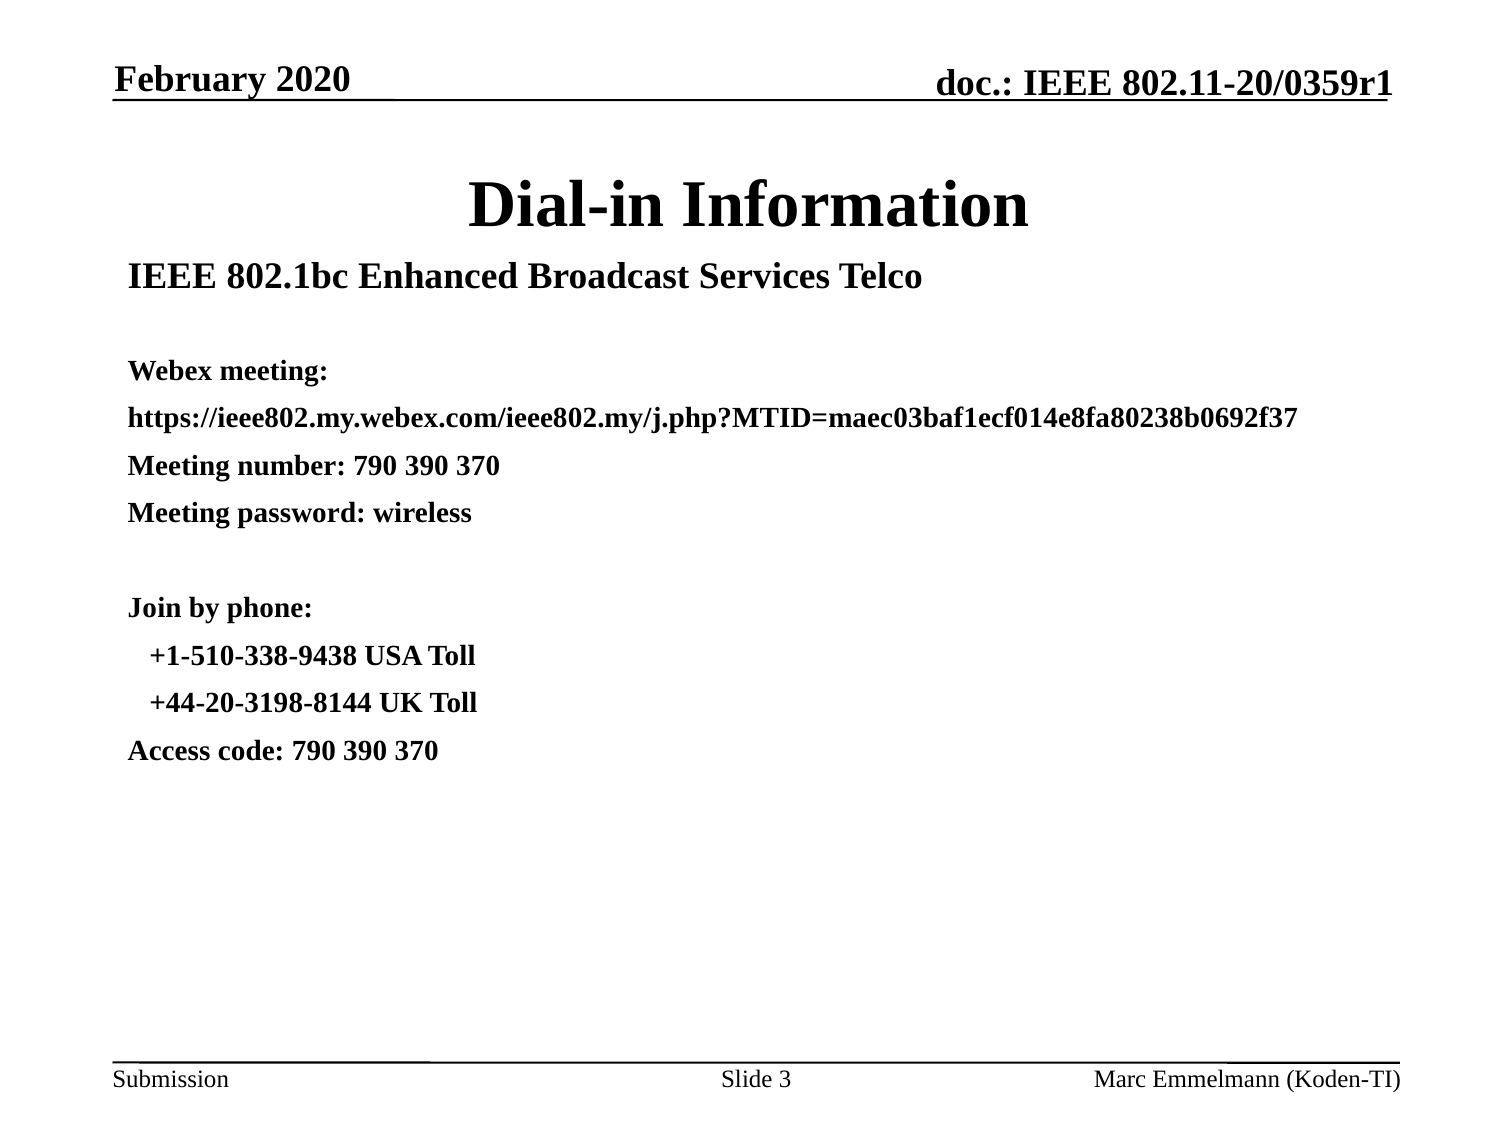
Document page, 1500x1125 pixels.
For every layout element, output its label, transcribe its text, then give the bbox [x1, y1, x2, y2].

footer Marc Emmelmann (Koden-TI) [878, 1061, 1402, 1093]
slide_number Slide 3 [712, 1061, 800, 1123]
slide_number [114, 54, 423, 100]
list IEEE 802.1bc Enhanced Broadcast Services Telco Webex meeting: https://ieee802.my.webex.com/ieee802.my/j.php?MTID=maec03baf1ecf014e8fa80238b0692f37 Meeting number: 790 390 370 Meeting password: wireless Join by phone: +1-510-338-9438 USA Toll +44-20-3198-8144 UK Toll Access code: 790 390 370 [112, 243, 1388, 919]
title Dial-in Information [112, 112, 1388, 243]
